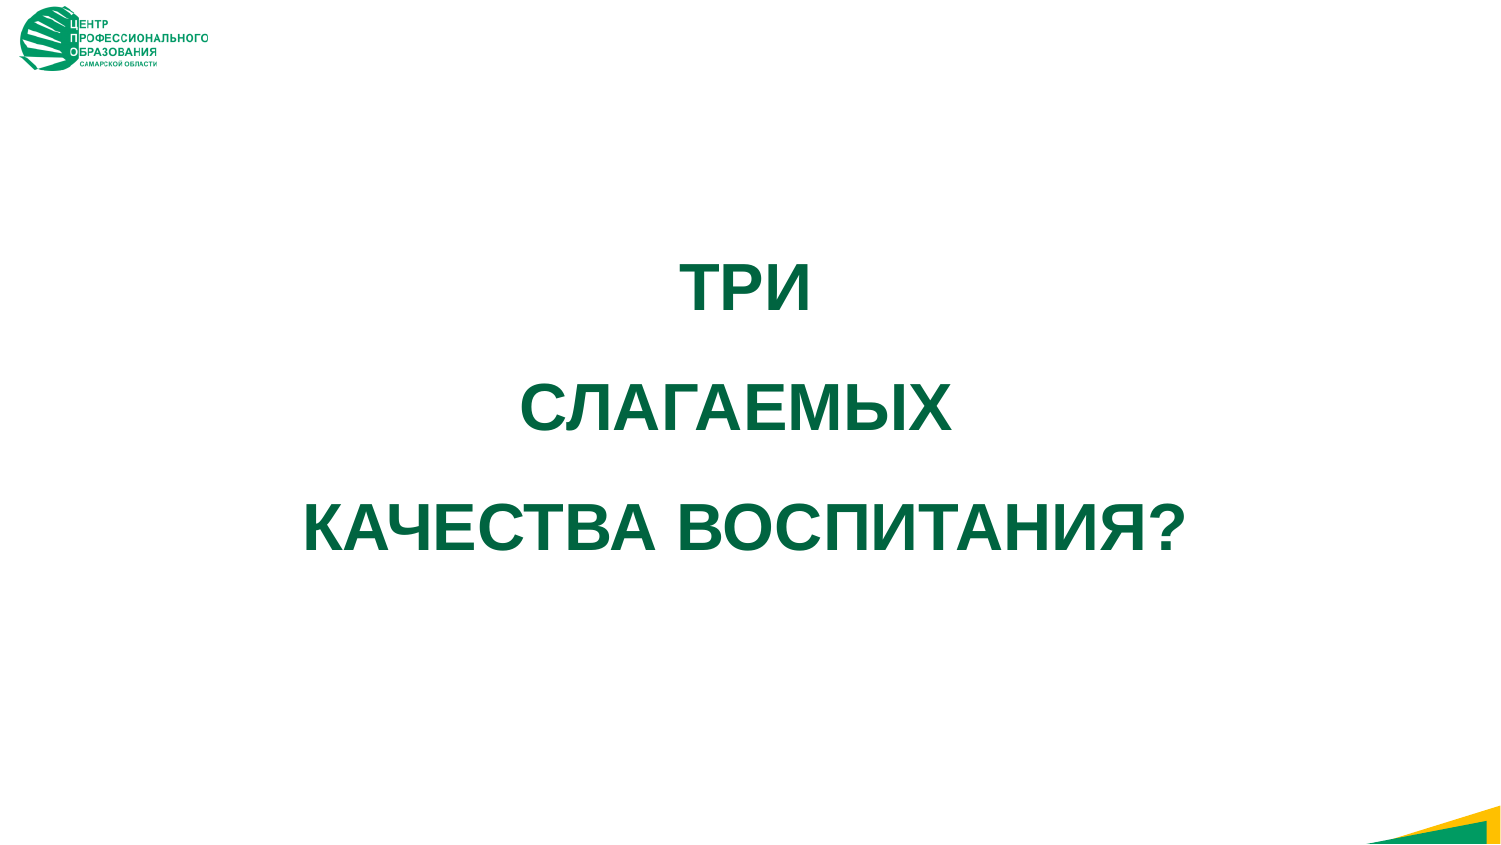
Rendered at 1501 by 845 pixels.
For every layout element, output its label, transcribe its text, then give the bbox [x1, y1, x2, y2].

picture [19, 6, 208, 71]
text_box три Слагаемых качества воспитания? [16, 196, 1475, 571]
